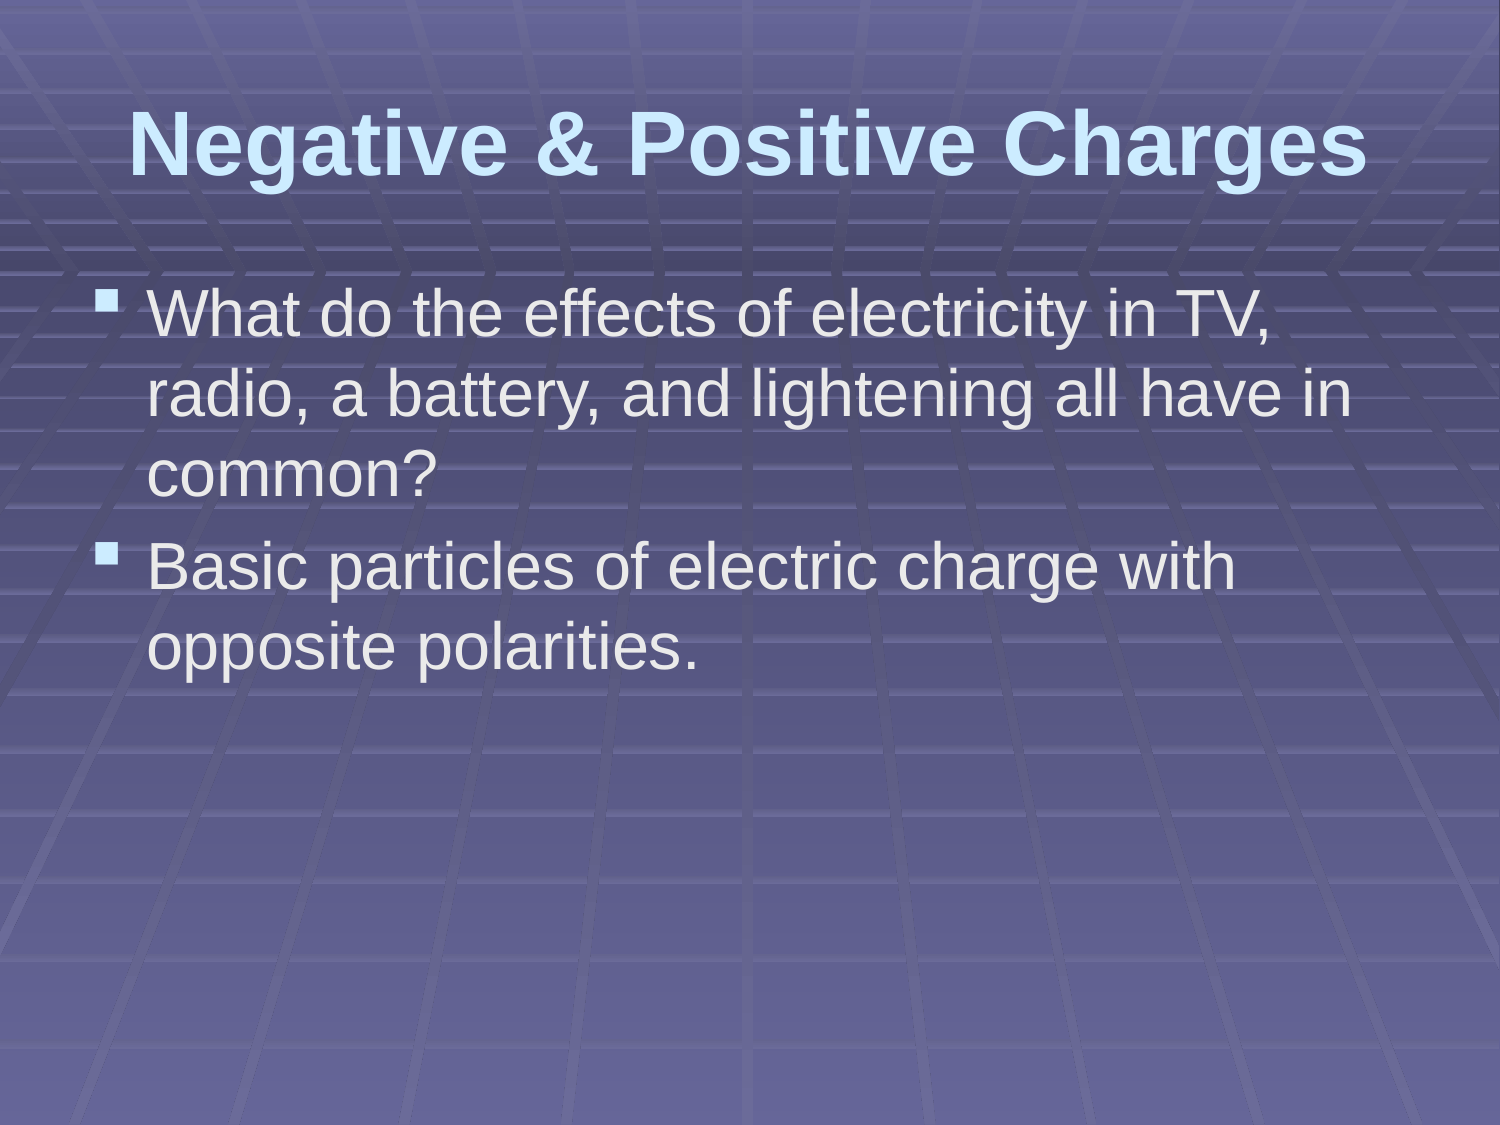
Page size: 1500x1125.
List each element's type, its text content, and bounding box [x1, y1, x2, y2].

list What do the effects of electricity in TV, radio, a battery, and lightening all have in common? Basic particles of electric charge with opposite polarities. [74, 261, 1425, 1001]
title Negative & Positive Charges [74, 44, 1425, 233]
